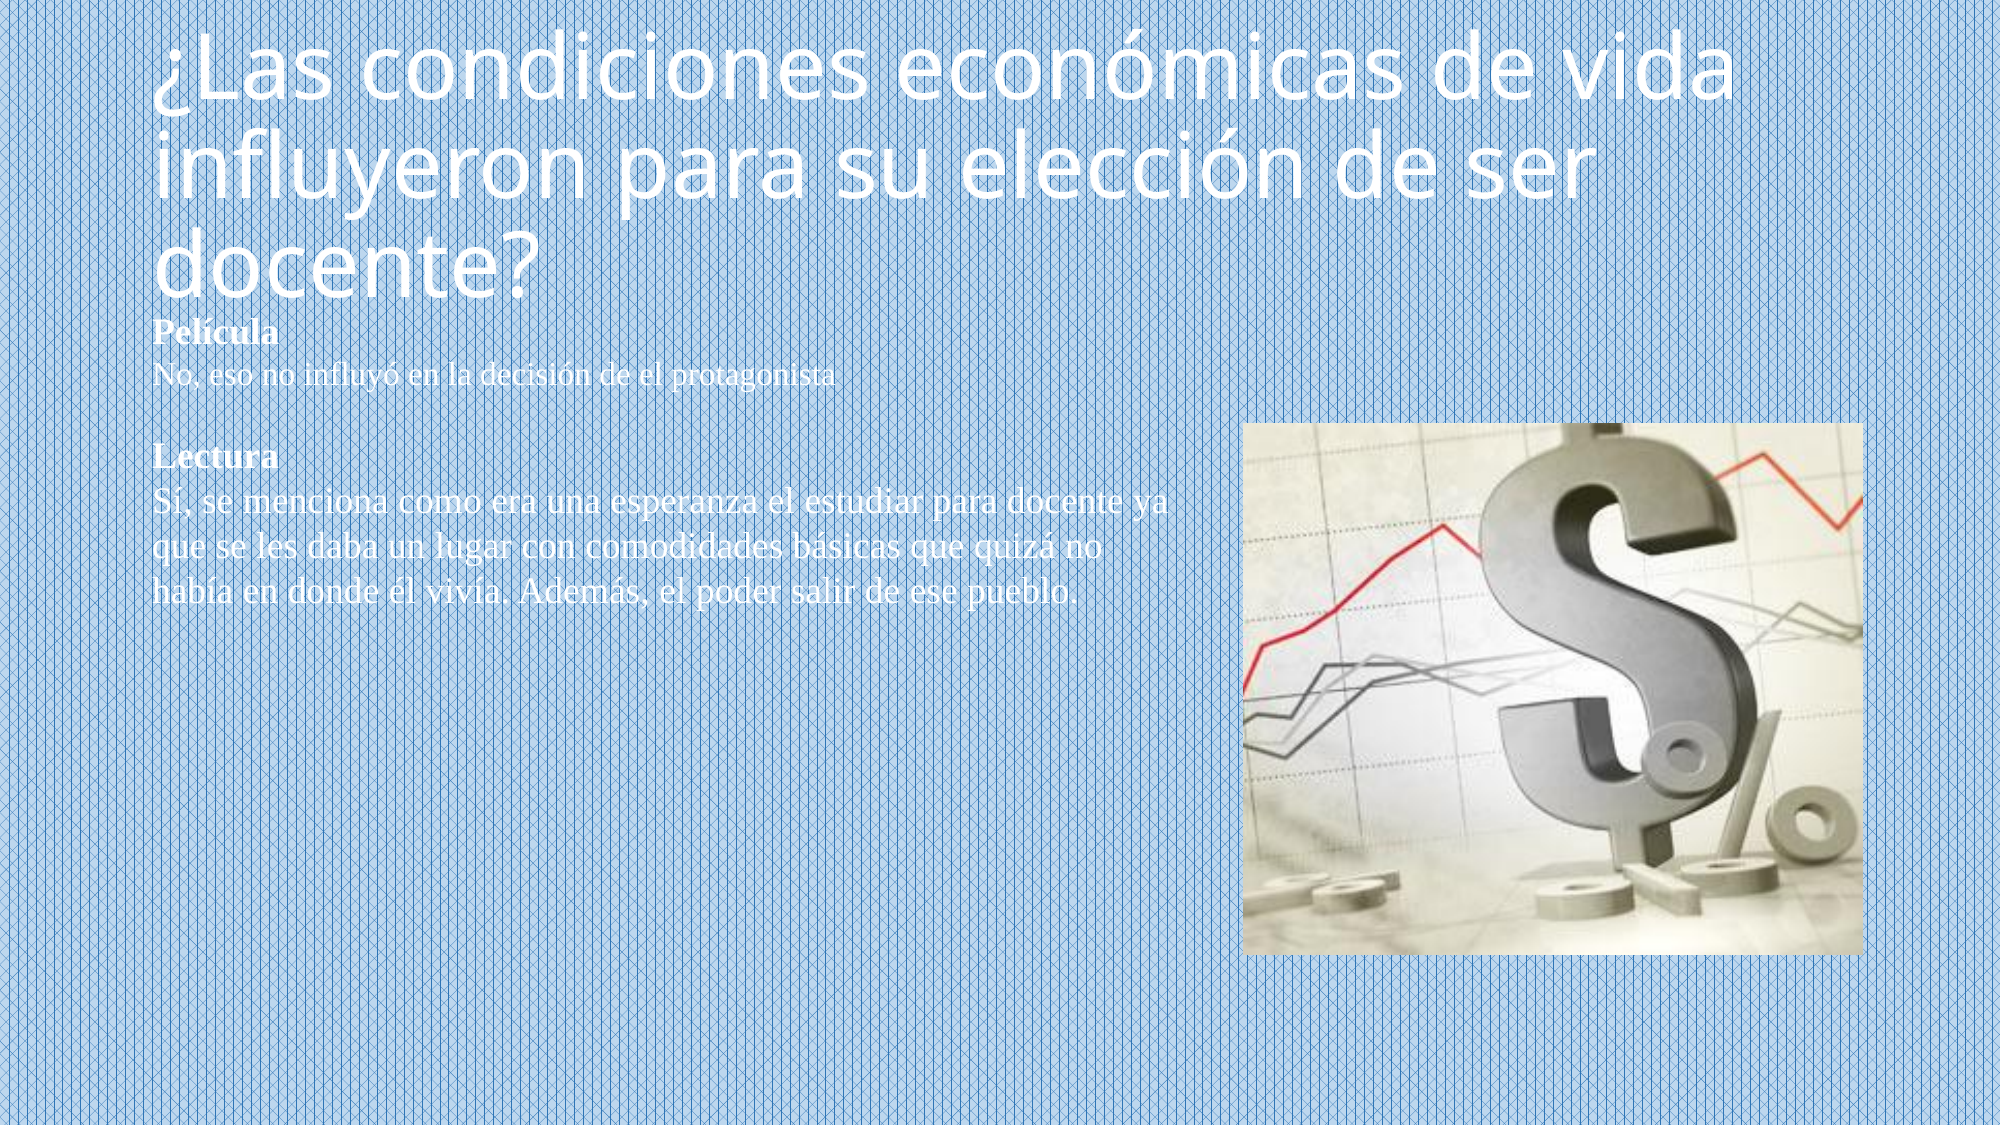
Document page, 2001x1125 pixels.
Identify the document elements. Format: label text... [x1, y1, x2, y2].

title ¿Las condiciones económicas de vida influyeron para su elección de ser docente? [137, 59, 1863, 278]
text_box Lectura Sí, se menciona como era una esperanza el estudiar para docente ya que se les daba un lugar con comodidades básicas que quizá no había en donde él vivía. Además, el poder salir de ese pueblo. [137, 423, 1191, 619]
text_box Película No, eso no influyó en la decisión de el protagonista [137, 299, 1033, 400]
picture [1243, 423, 1863, 955]
